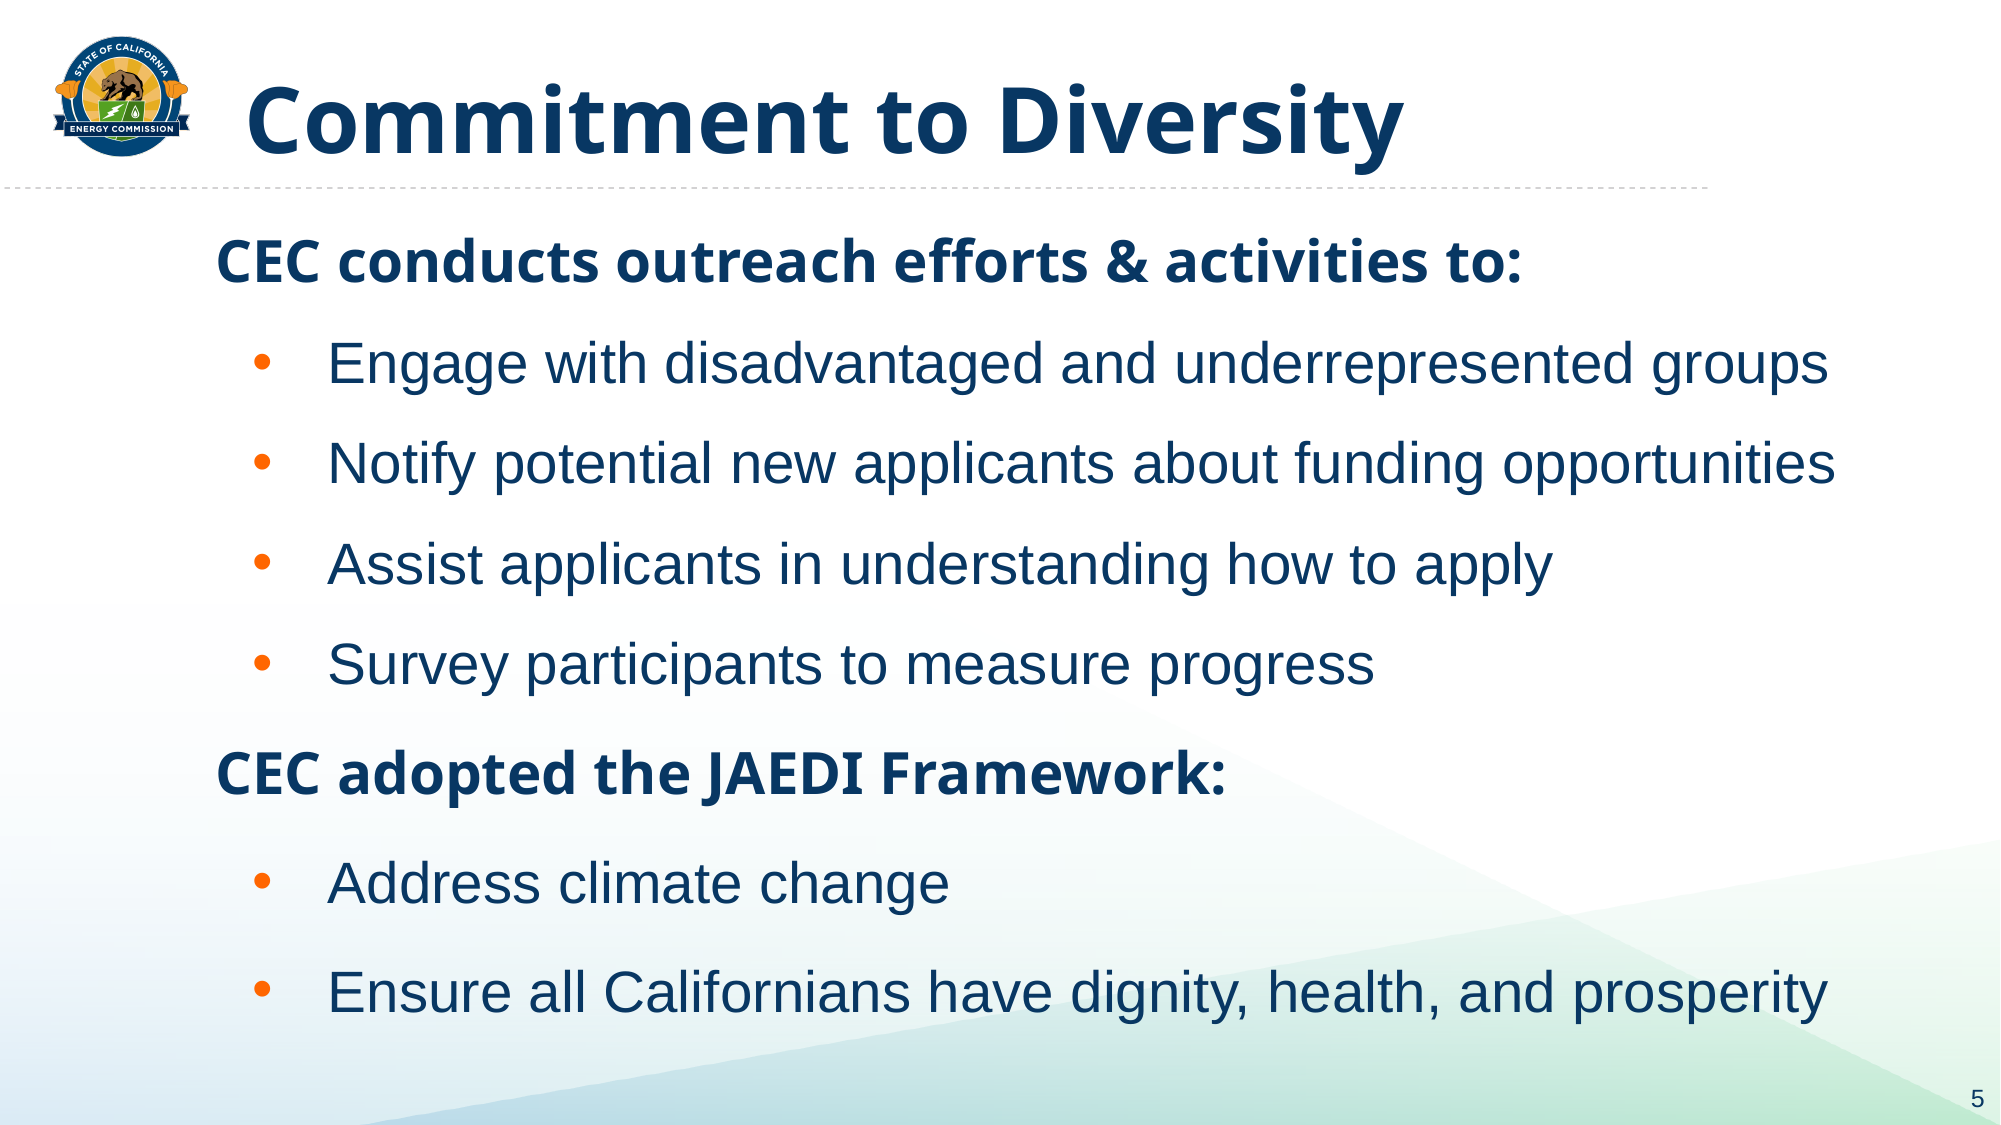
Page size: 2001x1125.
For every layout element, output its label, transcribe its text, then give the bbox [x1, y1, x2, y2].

text_box 5 [1703, 1067, 2000, 1125]
picture [0, 0, 2001, 1125]
title Commitment to Diversity [229, 38, 1863, 210]
list CEC conducts outreach efforts & activities to: Engage with disadvantaged and underrepresented groups Notify potential new applicants about funding opportunities Assist applicants in understanding how to apply Survey participants to measure progress CEC adopted the JAEDI Framework: Address climate change Ensure all Californians have dignity, health, and prosperity [200, 224, 1892, 1087]
